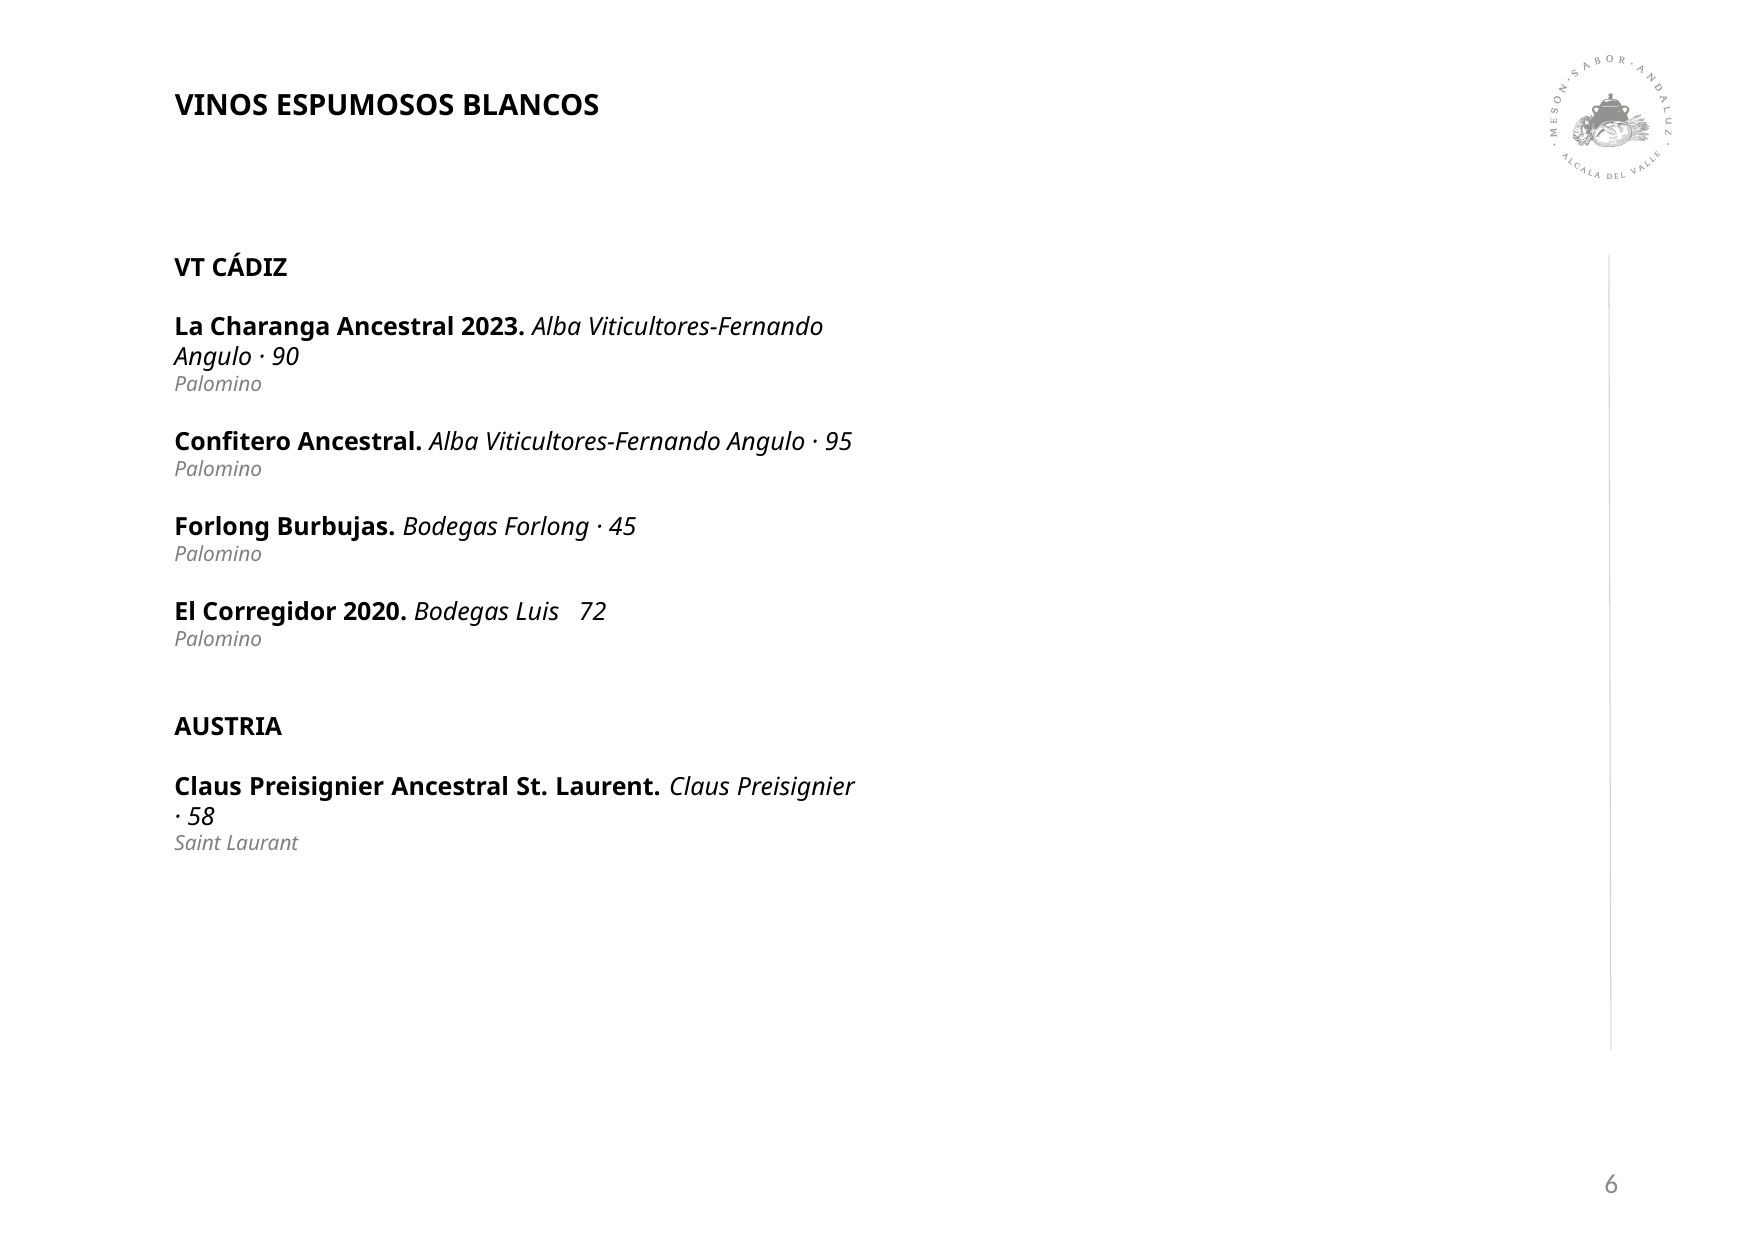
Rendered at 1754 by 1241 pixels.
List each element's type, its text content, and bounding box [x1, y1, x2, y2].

picture [1550, 55, 1672, 179]
text_box VT CÁDIZ La Charanga Ancestral 2023. Alba Viticultores-Fernando Angulo · 90 Palomino Confitero Ancestral. Alba Viticultores-Fernando Angulo · 95 Palomino Forlong Burbujas. Bodegas Forlong · 45 Palomino El Corregidor 2020. Bodegas Luis 72 Palomino AUSTRIA Claus Preisignier Ancestral St. Laurent. Claus Preisignier · 58 Saint Laurant [159, 243, 877, 1038]
slide_number 5 [1238, 1149, 1634, 1216]
text_box VINOS ESPUMOSOS BLANCOS [157, 79, 779, 129]
